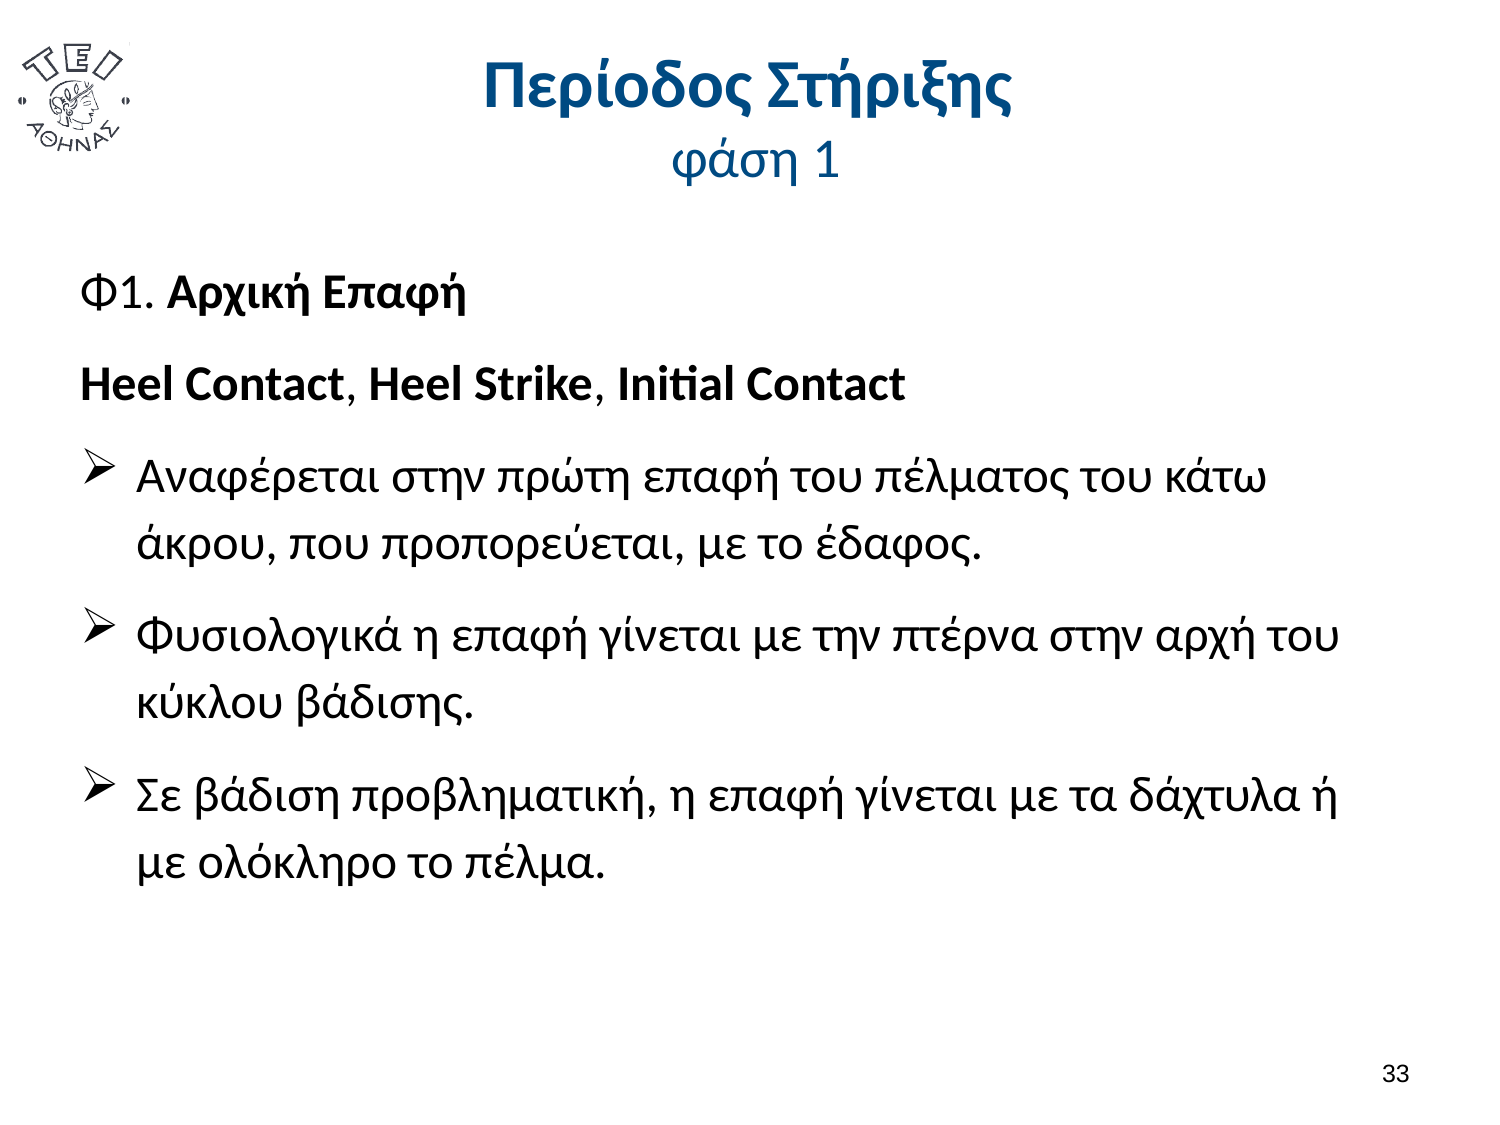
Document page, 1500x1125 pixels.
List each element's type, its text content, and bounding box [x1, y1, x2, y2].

title Περίοδος Στήριξης φάση 1 [76, 30, 1436, 197]
picture [17, 42, 76, 157]
slide_number 32 [1074, 1042, 1425, 1103]
list Φ1. Αρχική Επαφή Heel Contact, Heel Strike, Initial Contact Αναφέρεται στην πρώτη επαφή του πέλματος του κάτω άκρου, που προπορεύεται, με το έδαφος. Φυσιολογικά η επαφή γίνεται με την πτέρνα στην αρχή του κύκλου βάδισης. Σε βάδιση προβληματική, η επαφή γίνεται με τα δάχτυλα ή με ολόκληρο το πέλμα. [64, 243, 1415, 965]
